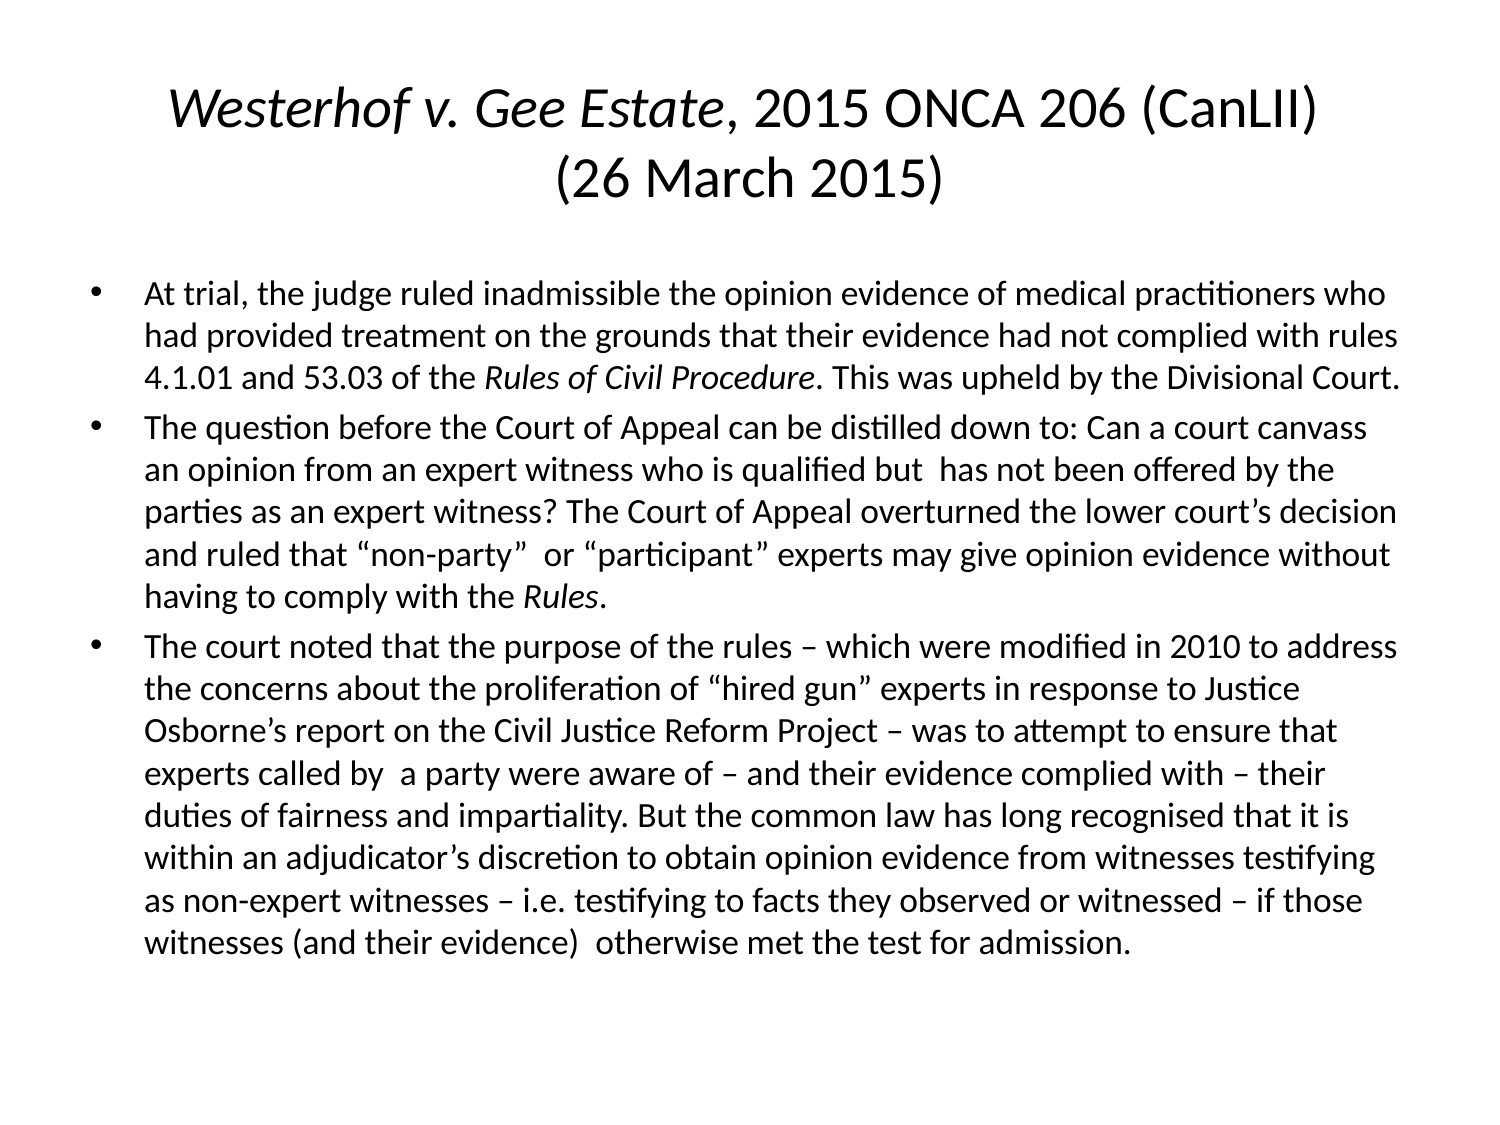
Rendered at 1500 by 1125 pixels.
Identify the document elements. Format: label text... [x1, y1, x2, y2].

title Westerhof v. Gee Estate, 2015 ONCA 206 (CanLII) (26 March 2015) [75, 45, 1425, 233]
list At trial, the judge ruled inadmissible the opinion evidence of medical practitioners who had provided treatment on the grounds that their evidence had not complied with rules 4.1.01 and 53.03 of the Rules of Civil Procedure. This was upheld by the Divisional Court. The question before the Court of Appeal can be distilled down to: Can a court canvass an opinion from an expert witness who is qualified but has not been offered by the parties as an expert witness? The Court of Appeal overturned the lower court’s decision and ruled that “non-party” or “participant” experts may give opinion evidence without having to comply with the Rules. The court noted that the purpose of the rules – which were modified in 2010 to address the concerns about the proliferation of “hired gun” experts in response to Justice Osborne’s report on the Civil Justice Reform Project – was to attempt to ensure that experts called by a party were aware of – and their evidence complied with – their duties of fairness and impartiality. But the common law has long recognised that it is within an adjudicator’s discretion to obtain opinion evidence from witnesses testifying as non-expert witnesses – i.e. testifying to facts they observed or witnessed – if those witnesses (and their evidence) otherwise met the test for admission. [75, 262, 1425, 1005]
